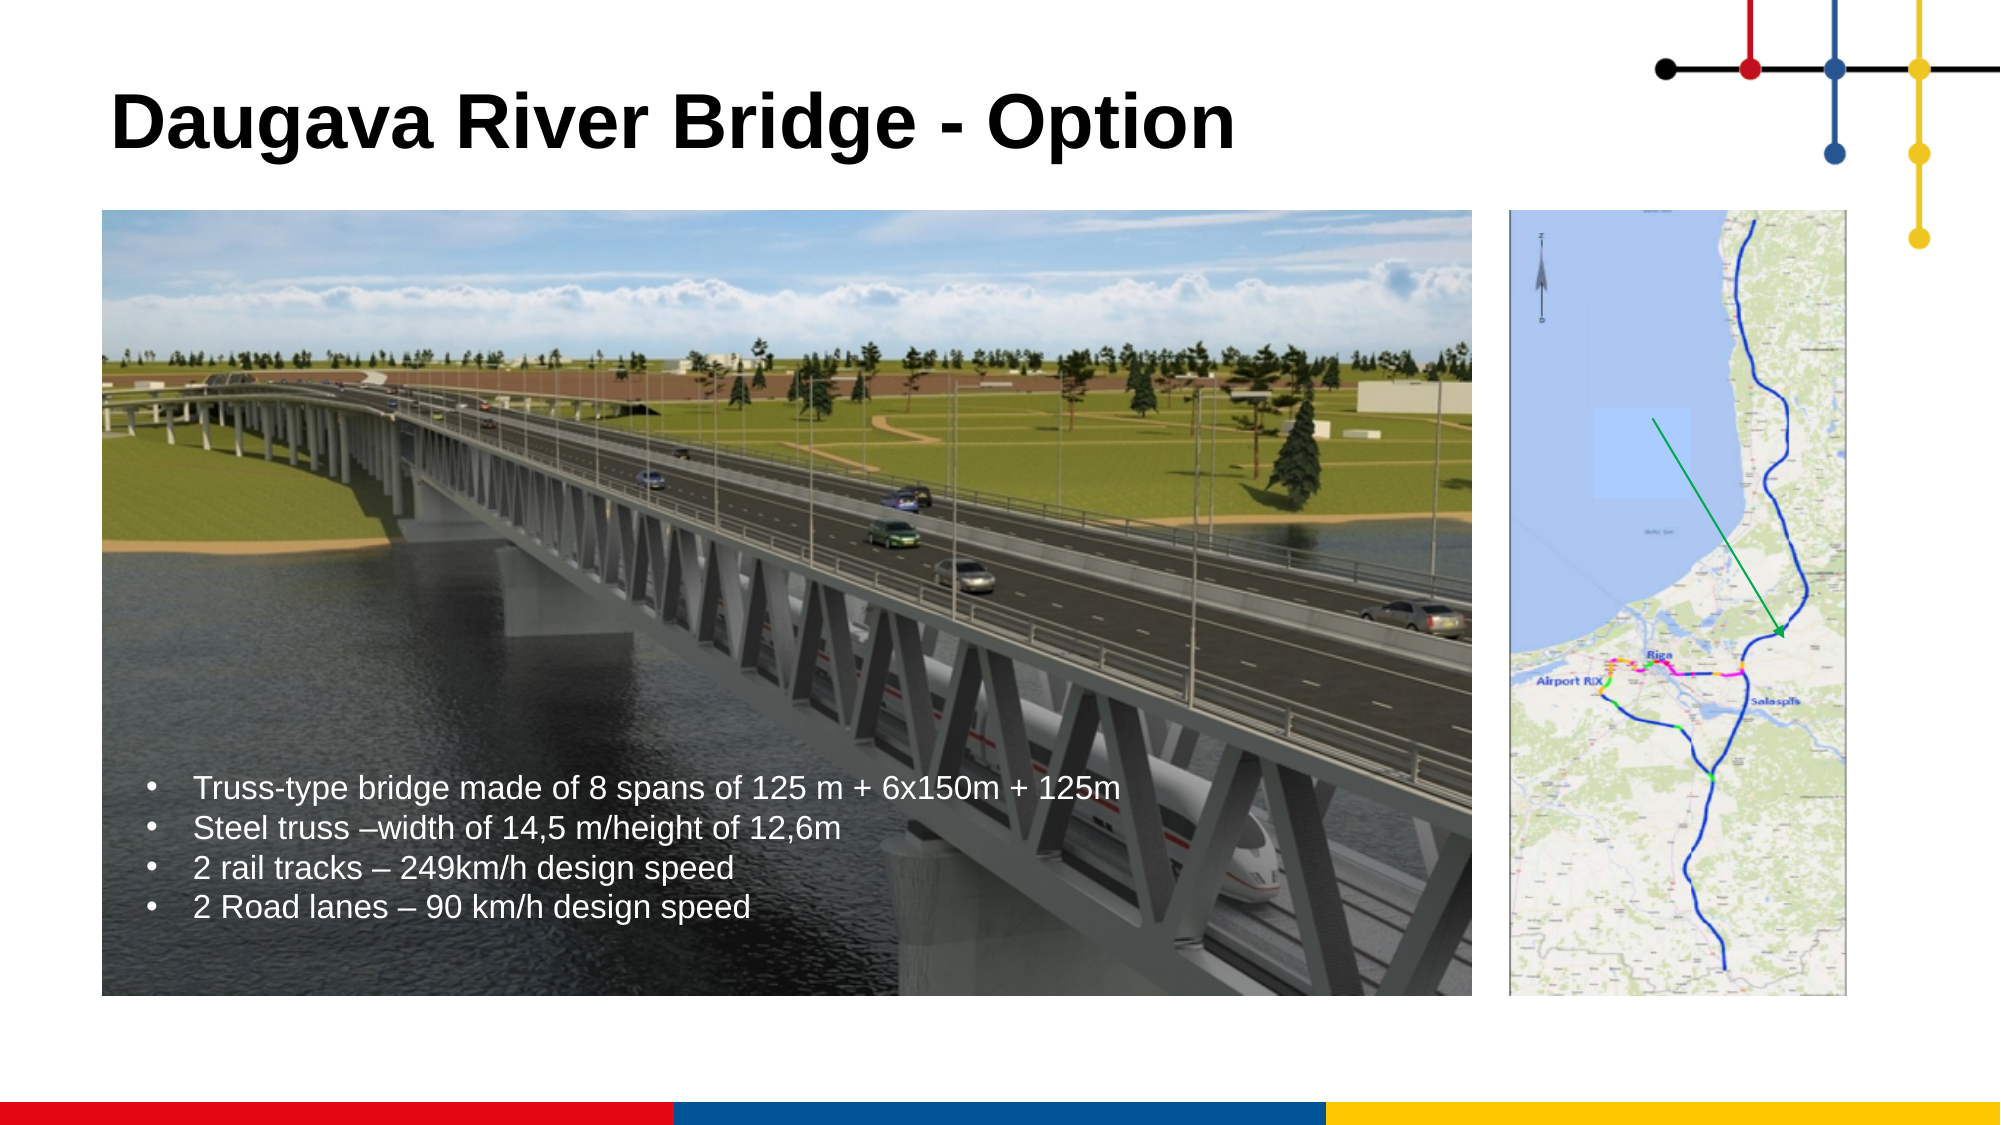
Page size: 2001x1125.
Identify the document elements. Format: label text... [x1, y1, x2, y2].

picture [102, 210, 1472, 996]
picture [1509, 0, 2000, 996]
title Daugava River Bridge - Option [110, 63, 1890, 172]
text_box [1652, 418, 1785, 639]
